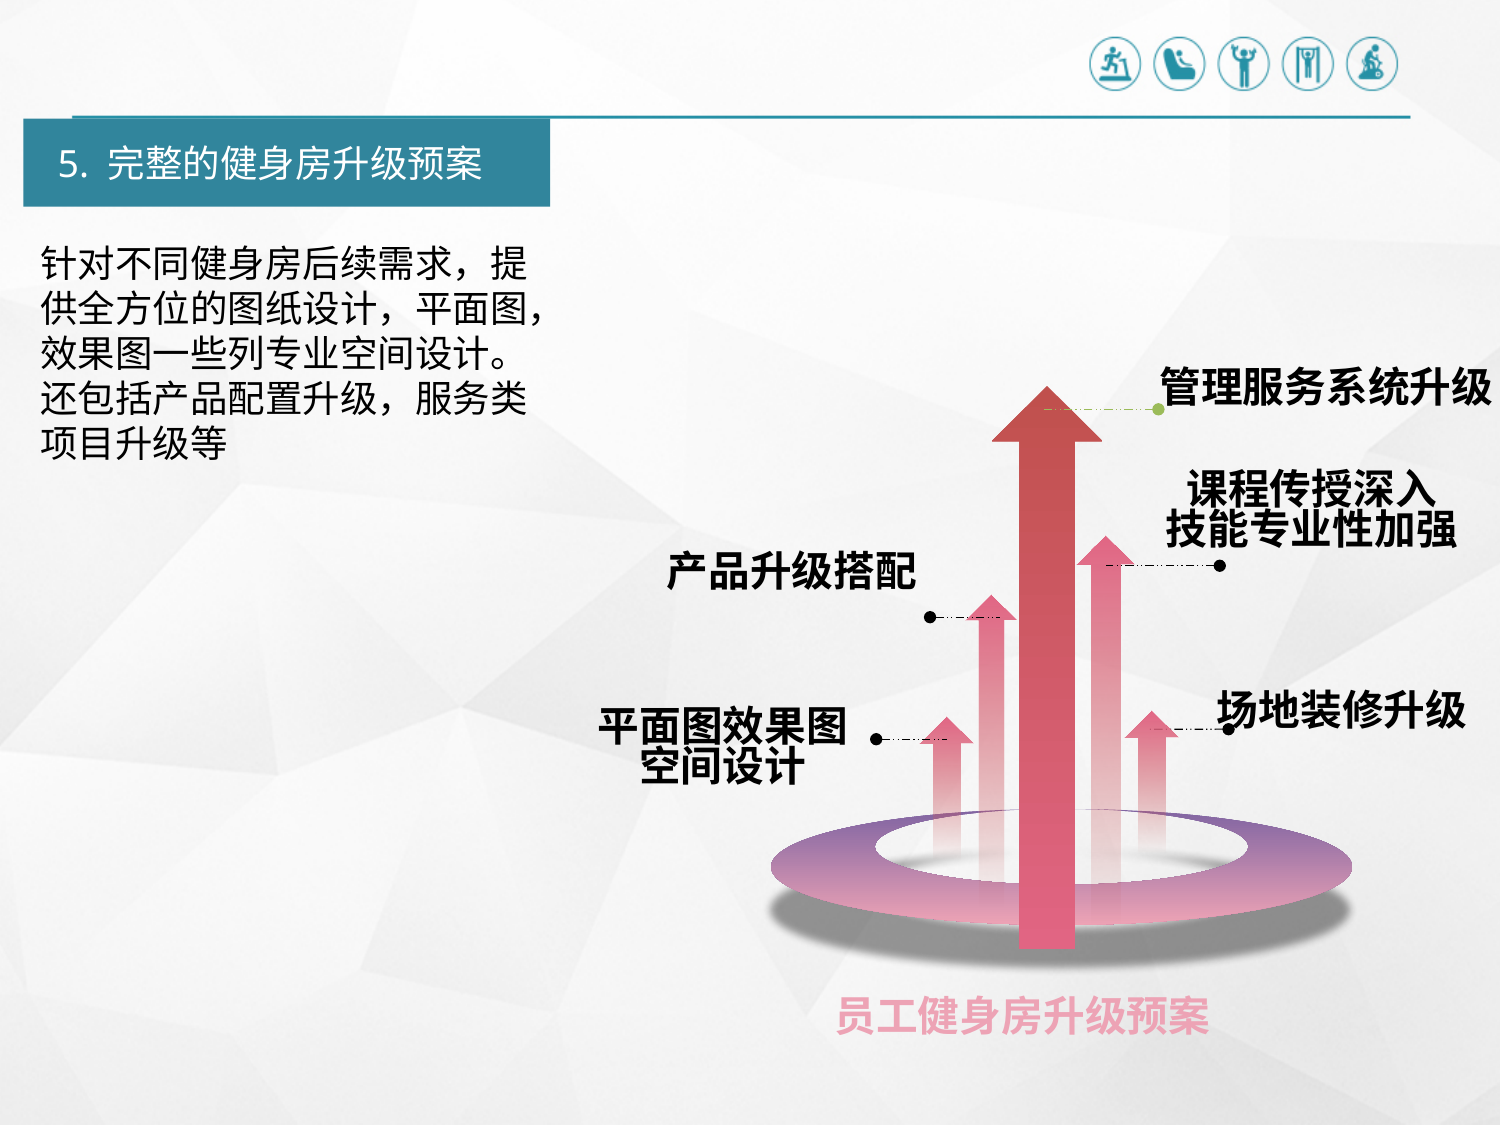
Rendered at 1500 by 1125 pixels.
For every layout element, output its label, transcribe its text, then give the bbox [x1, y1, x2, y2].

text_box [555, 363, 1500, 1062]
picture [0, 0, 1500, 1125]
text_box 5. 完整的健身房升级预案 [42, 132, 877, 193]
text_box 针对不同健身房后续需求，提供全方位的图纸设计，平面图，效果图一些列专业空间设计。 还包括产品配置升级，服务类项目升级等 [25, 232, 549, 518]
text_box [21, 116, 552, 209]
